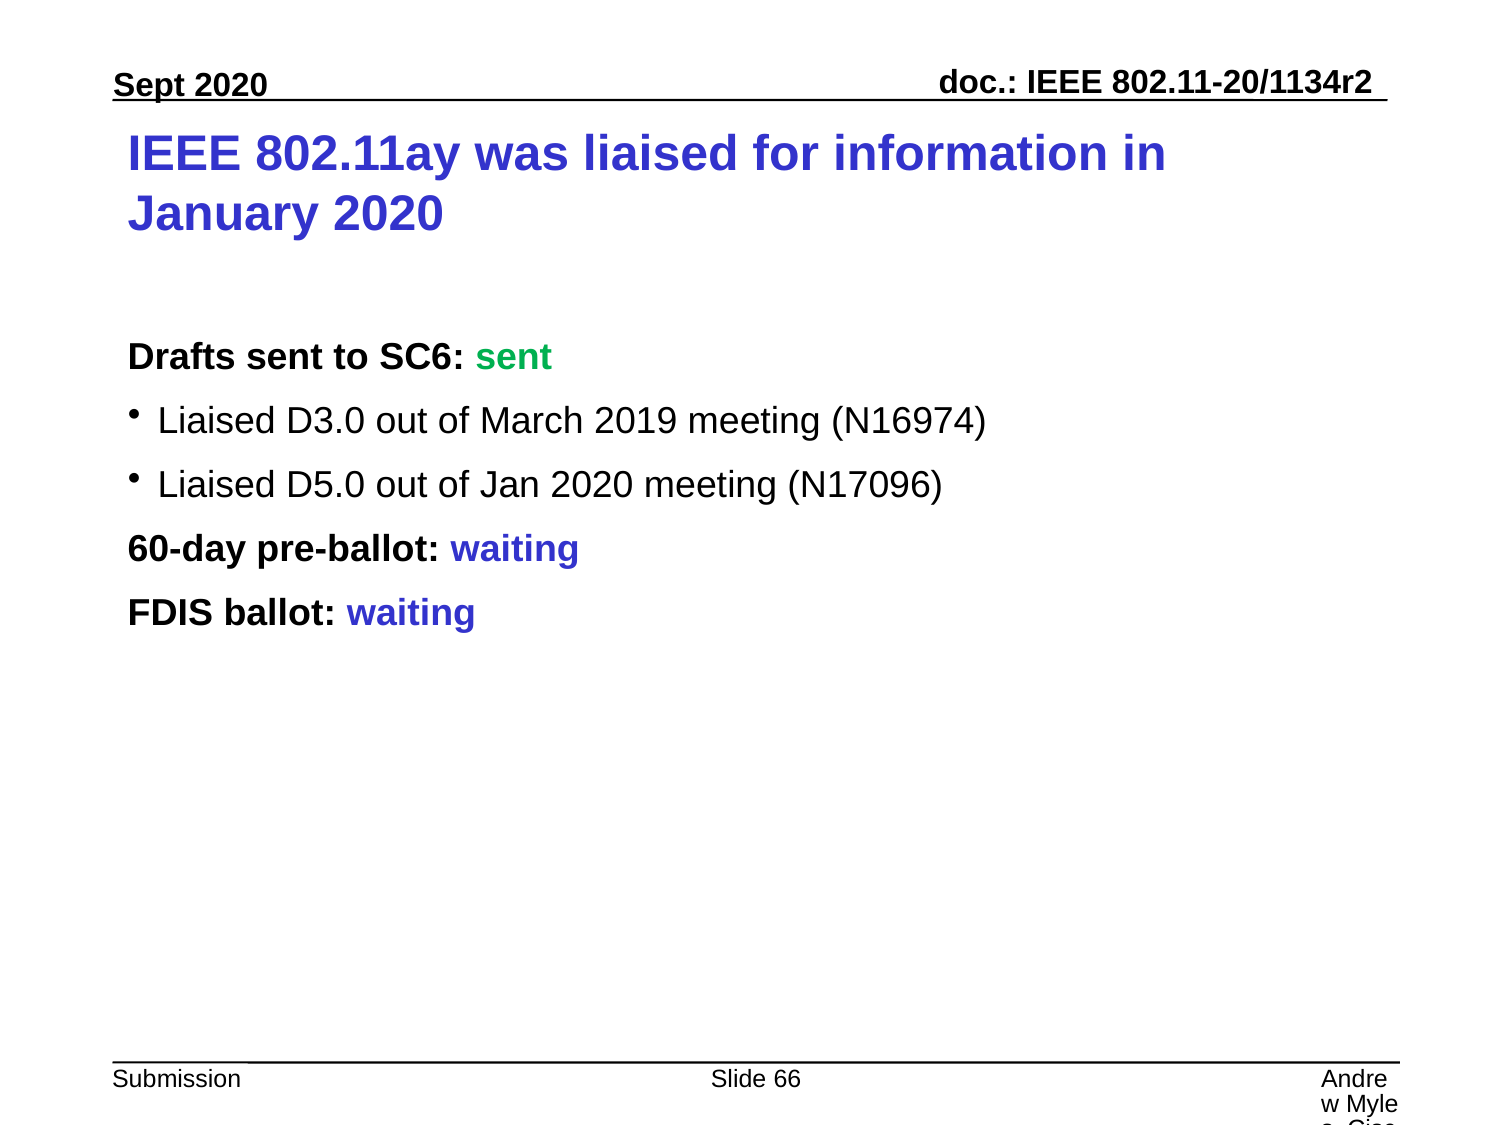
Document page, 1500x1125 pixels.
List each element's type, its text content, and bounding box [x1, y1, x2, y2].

title IEEE 802.11ay was liaised for information in January 2020 [112, 112, 1388, 288]
footer Andrew Myles, Cisco [1320, 1061, 1402, 1093]
list Drafts sent to SC6: sent Liaised D3.0 out of March 2019 meeting (N16974) Liaised D5.0 out of Jan 2020 meeting (N17096) 60-day pre-ballot: waiting FDIS ballot: waiting [112, 324, 1388, 1000]
slide_number Slide 66 [709, 1061, 803, 1093]
